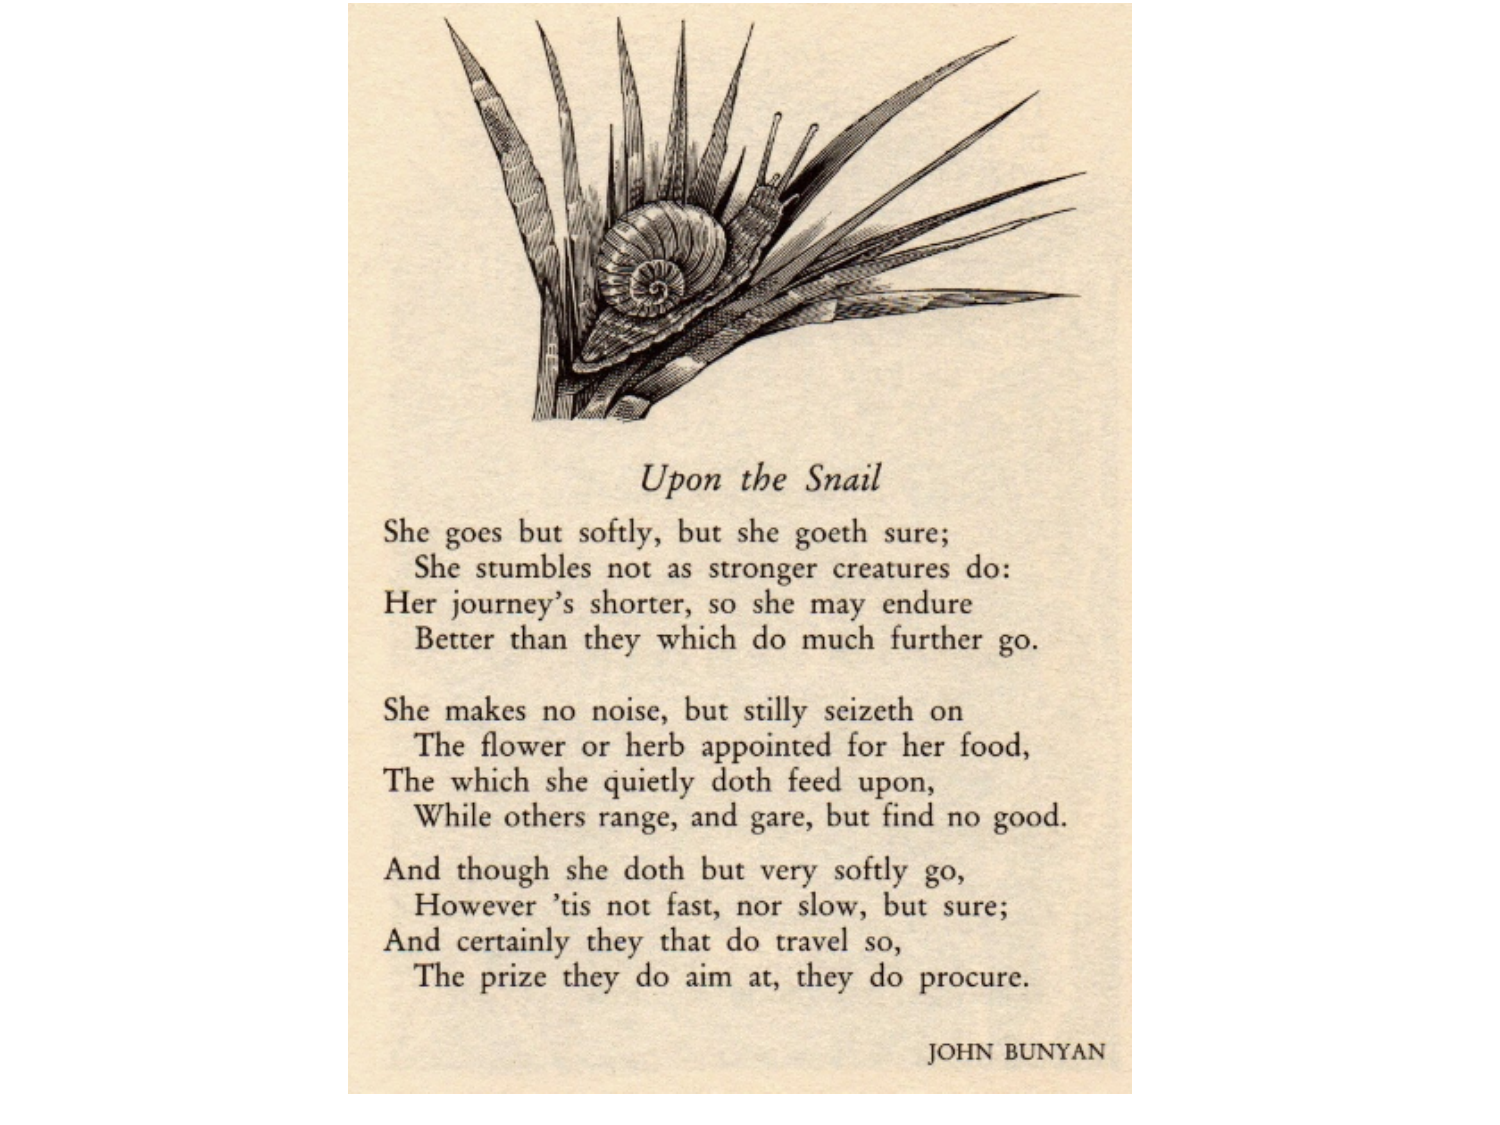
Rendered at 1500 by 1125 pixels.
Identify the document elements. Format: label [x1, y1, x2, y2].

picture [348, 3, 1133, 1095]
